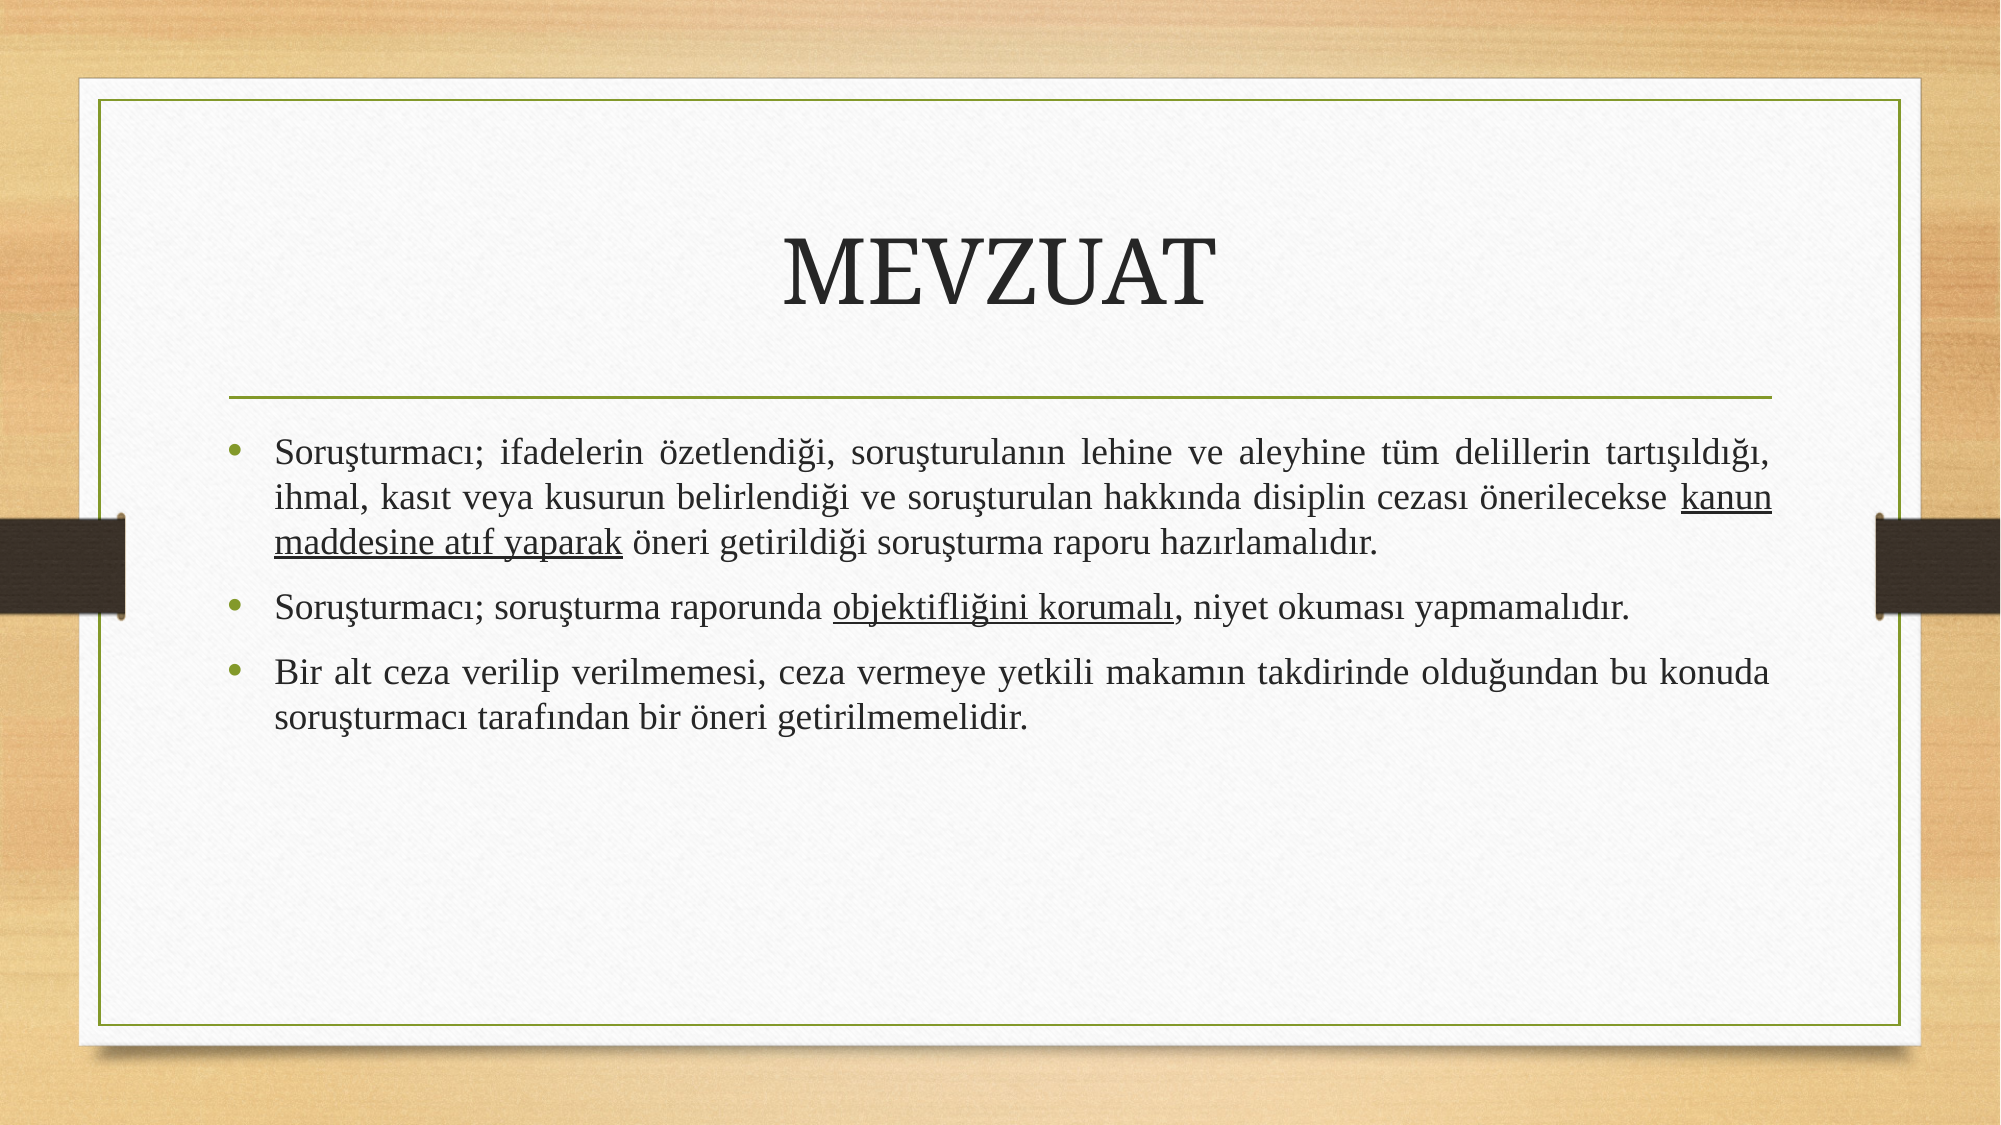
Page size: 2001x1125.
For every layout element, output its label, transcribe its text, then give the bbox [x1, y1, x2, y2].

title MEVZUAT [212, 161, 1788, 375]
picture [0, 0, 2001, 1125]
list Soruşturmacı; ifadelerin özetlendiği, soruşturulanın lehine ve aleyhine tüm delillerin tartışıldığı, ihmal, kasıt veya kusurun belirlendiği ve soruşturulan hakkında disiplin cezası önerilecekse kanun maddesine atıf yaparak öneri getirildiği soruşturma raporu hazırlamalıdır. Soruşturmacı; soruşturma raporunda objektifliğini korumalı, niyet okuması yapmamalıdır. Bir alt ceza verilip verilmemesi, ceza vermeye yetkili makamın takdirinde olduğundan bu konuda soruşturmacı tarafından bir öneri getirilmemelidir. [212, 419, 1788, 964]
